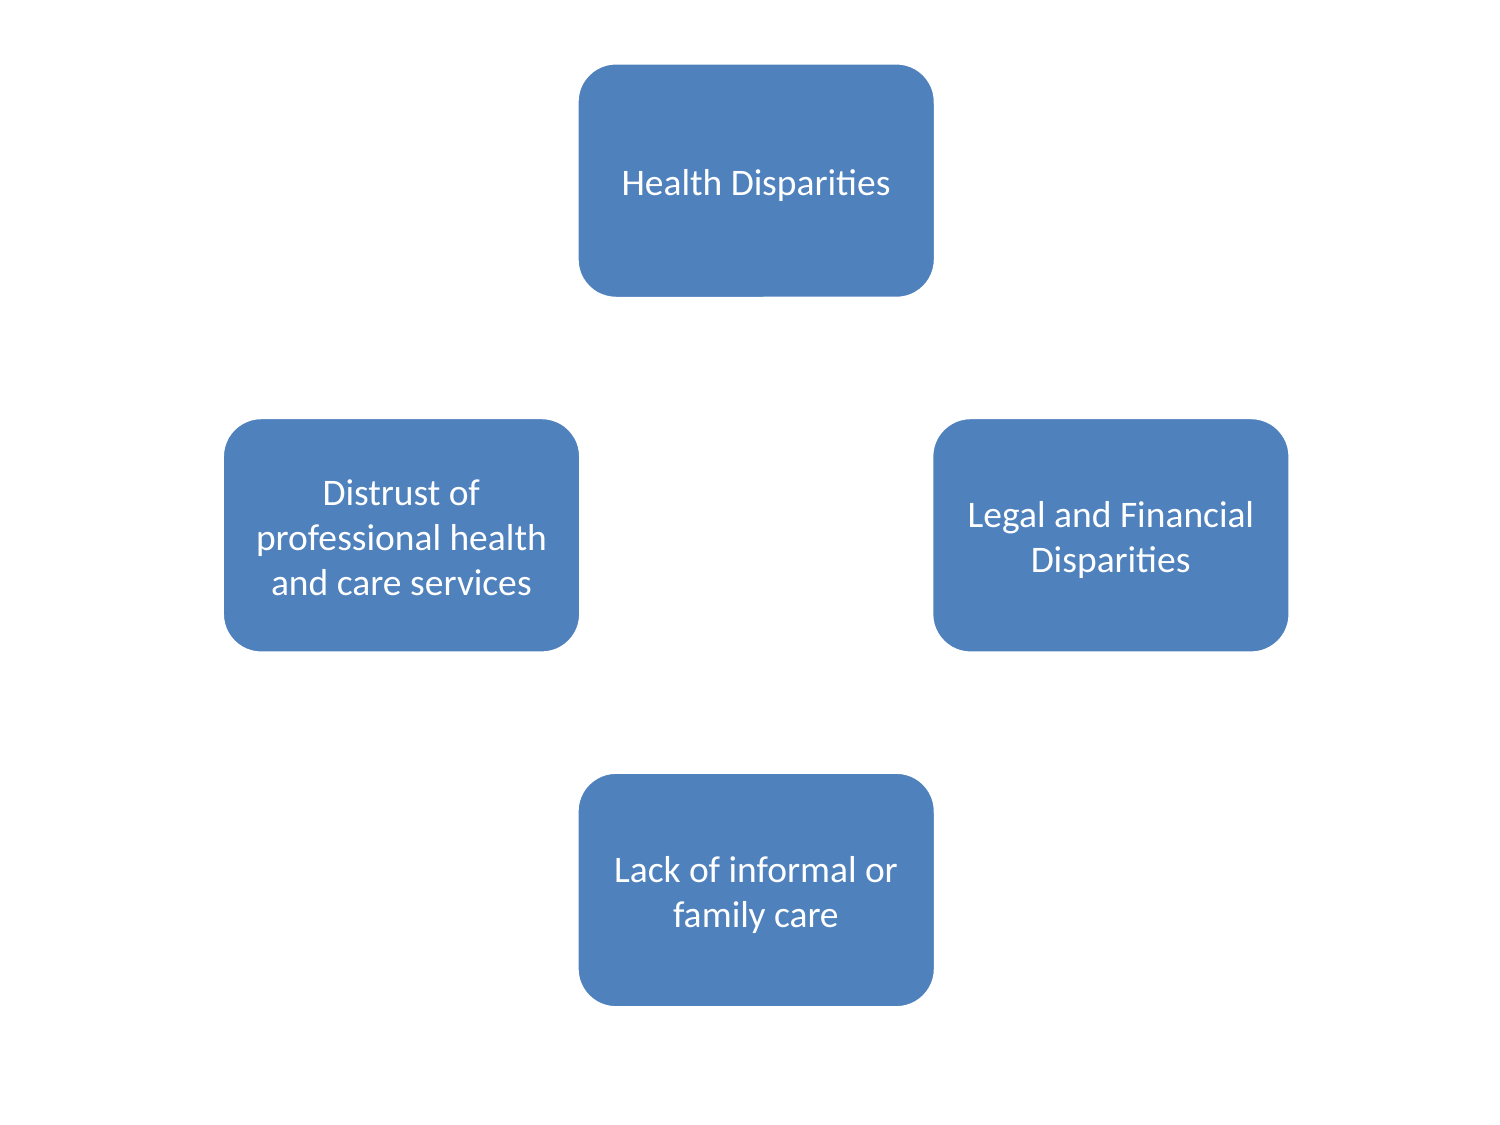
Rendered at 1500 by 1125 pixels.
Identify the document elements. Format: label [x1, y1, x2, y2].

text_box [37, 62, 1476, 1009]
